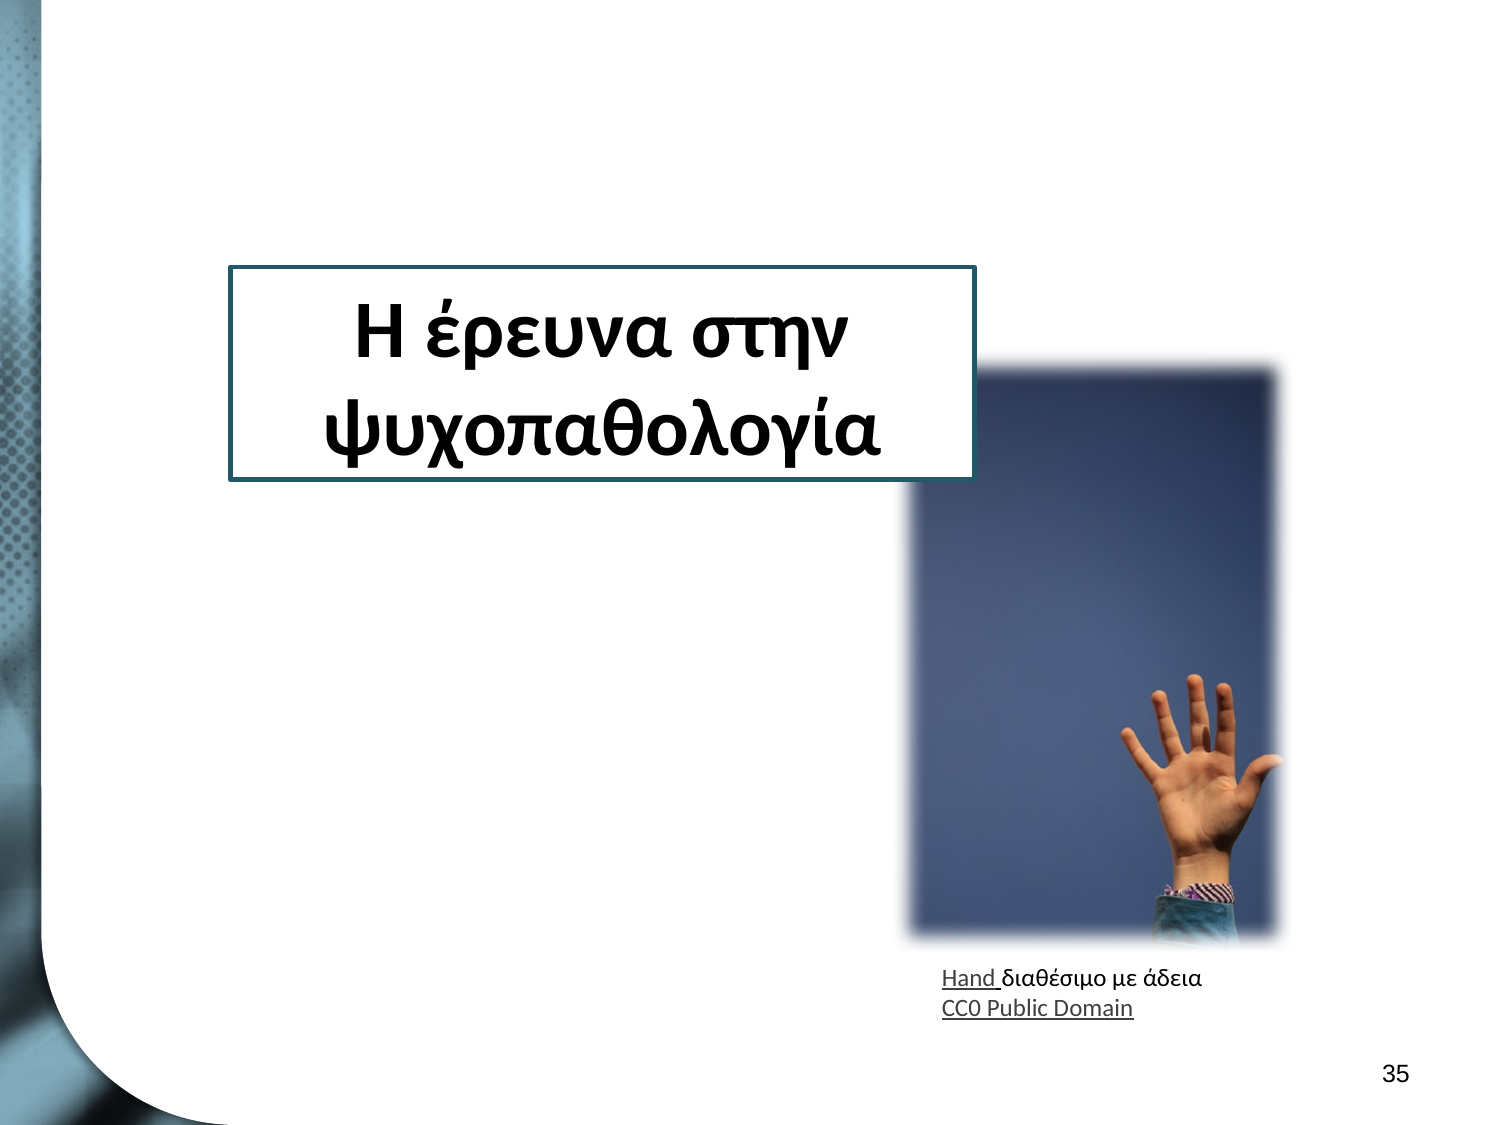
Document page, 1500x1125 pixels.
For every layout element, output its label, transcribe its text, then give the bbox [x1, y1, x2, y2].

text_box Hand διαθέσιμο με άδεια CC0 Public Domain [927, 962, 1294, 1029]
title Η έρευνα στην ψυχοπαθολογία [230, 267, 975, 480]
slide_number 34 [1074, 1042, 1425, 1103]
picture [891, 349, 1294, 954]
